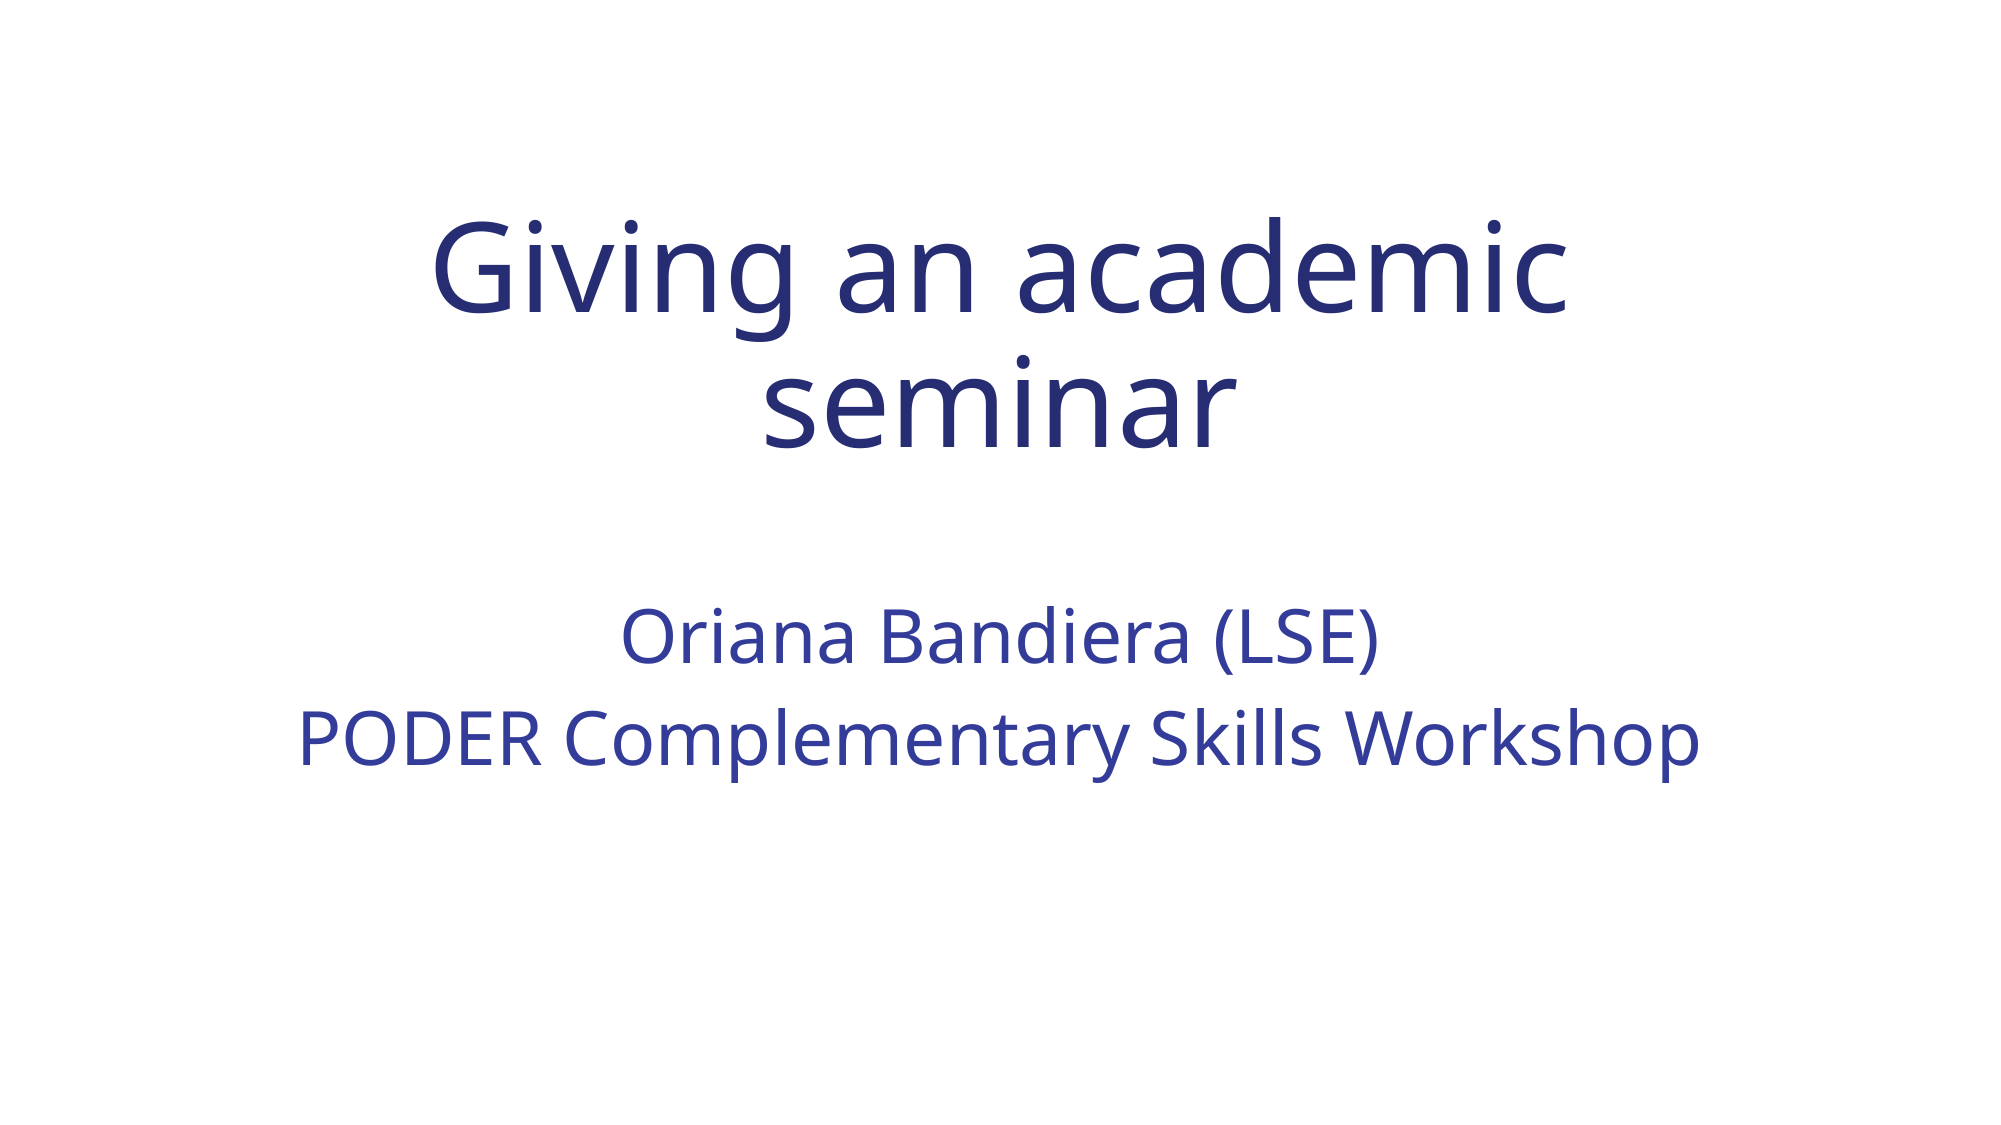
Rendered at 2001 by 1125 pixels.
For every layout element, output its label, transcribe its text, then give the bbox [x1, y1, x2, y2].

subtitle Oriana Bandiera (LSE) PODER Complementary Skills Workshop [249, 590, 1750, 863]
title Giving an academic seminar [270, 299, 1730, 483]
